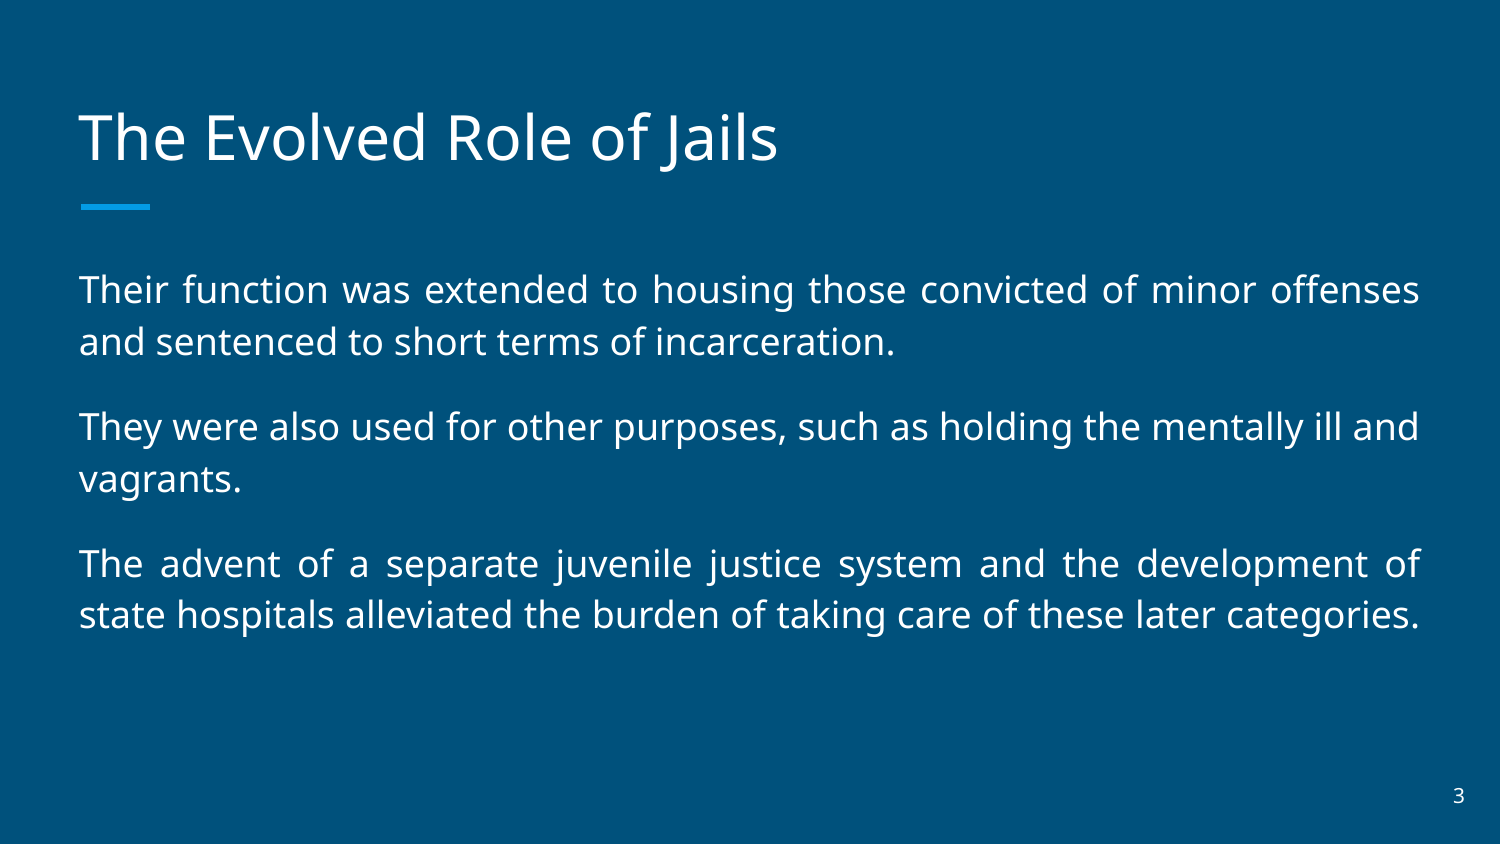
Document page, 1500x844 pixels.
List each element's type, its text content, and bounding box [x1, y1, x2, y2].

slide_number ‹#› [1389, 764, 1480, 830]
list Their function was extended to housing those convicted of minor offenses and sentenced to short terms of incarceration. They were also used for other purposes, such as holding the mentally ill and vagrants. The advent of a separate juvenile justice system and the development of state hospitals alleviated the burden of taking care of these later categories. [63, 244, 1437, 750]
title The Evolved Role of Jails [63, 75, 1437, 188]
